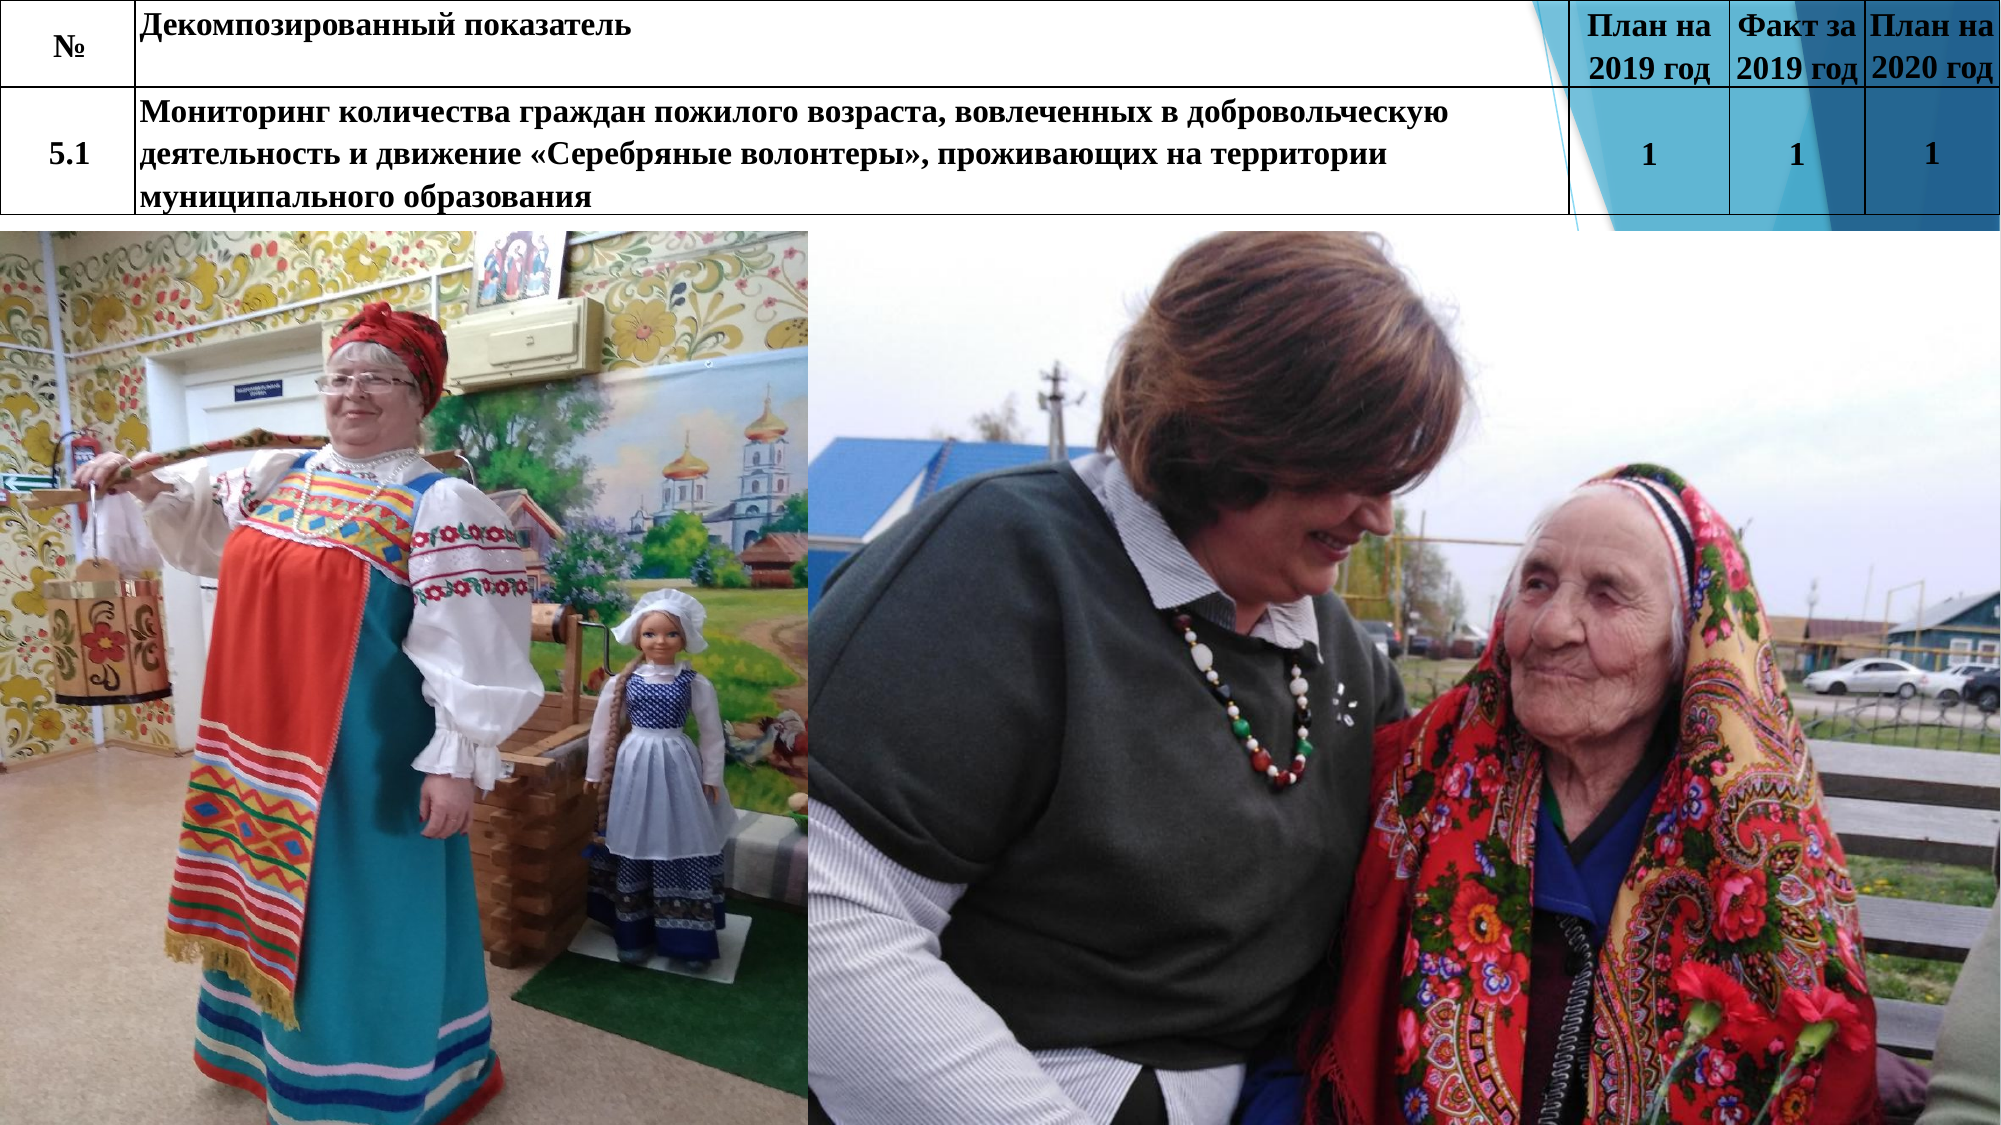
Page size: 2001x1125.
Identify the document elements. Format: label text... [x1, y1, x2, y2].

picture [0, 231, 2000, 1125]
title [467, 215, 2000, 231]
table_cell Мониторинг количества граждан пожилого возраста, вовлеченных в добровольческую деятельность и движение «Серебряные волонтеры», проживающих на территории муниципального образования [136, 88, 1568, 214]
table_header План на 2020 год [1866, 1, 1999, 86]
table_header Факт за 2019 год [1730, 1, 1864, 86]
table_cell 5.1 [1, 88, 134, 214]
table_cell 1 [1866, 88, 1999, 214]
table_header Декомпозированный показатель [136, 1, 1568, 86]
table_cell 1 [1570, 88, 1729, 214]
table_header № [1, 1, 134, 86]
table_cell 1 [1730, 88, 1864, 214]
table_header План на 2019 год [1570, 1, 1729, 86]
